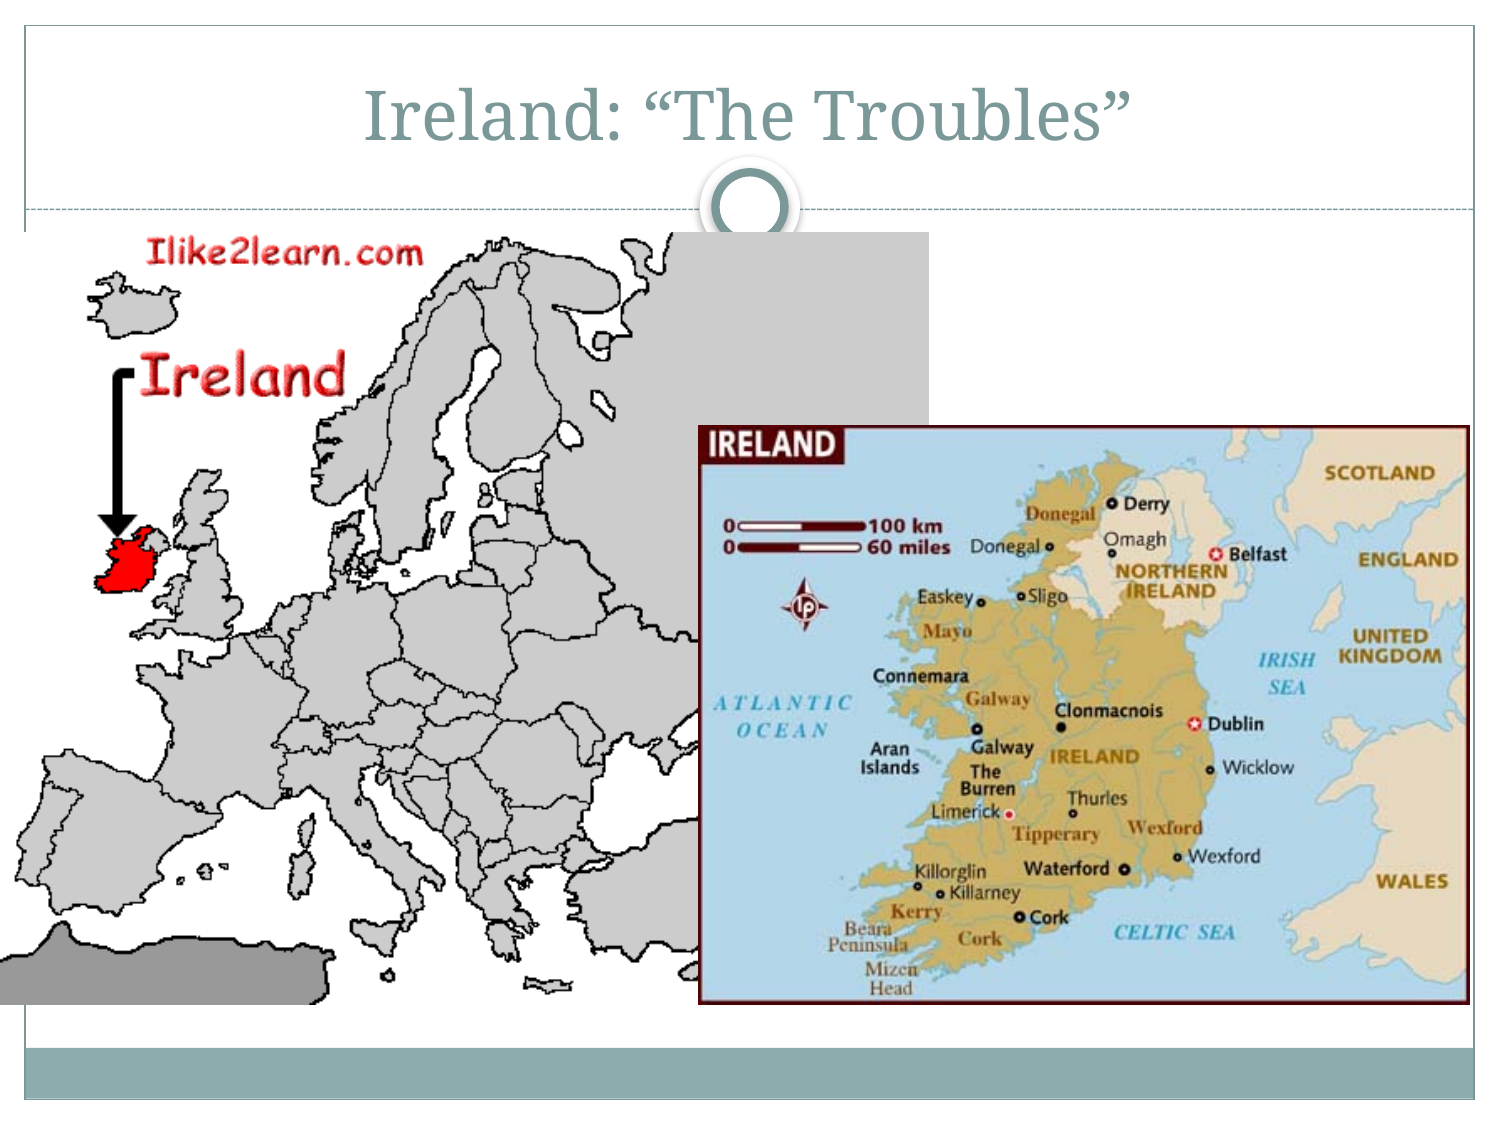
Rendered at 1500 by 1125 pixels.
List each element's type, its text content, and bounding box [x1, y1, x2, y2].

picture [0, 232, 1471, 1006]
title Ireland: “The Troubles” [49, 37, 1450, 162]
